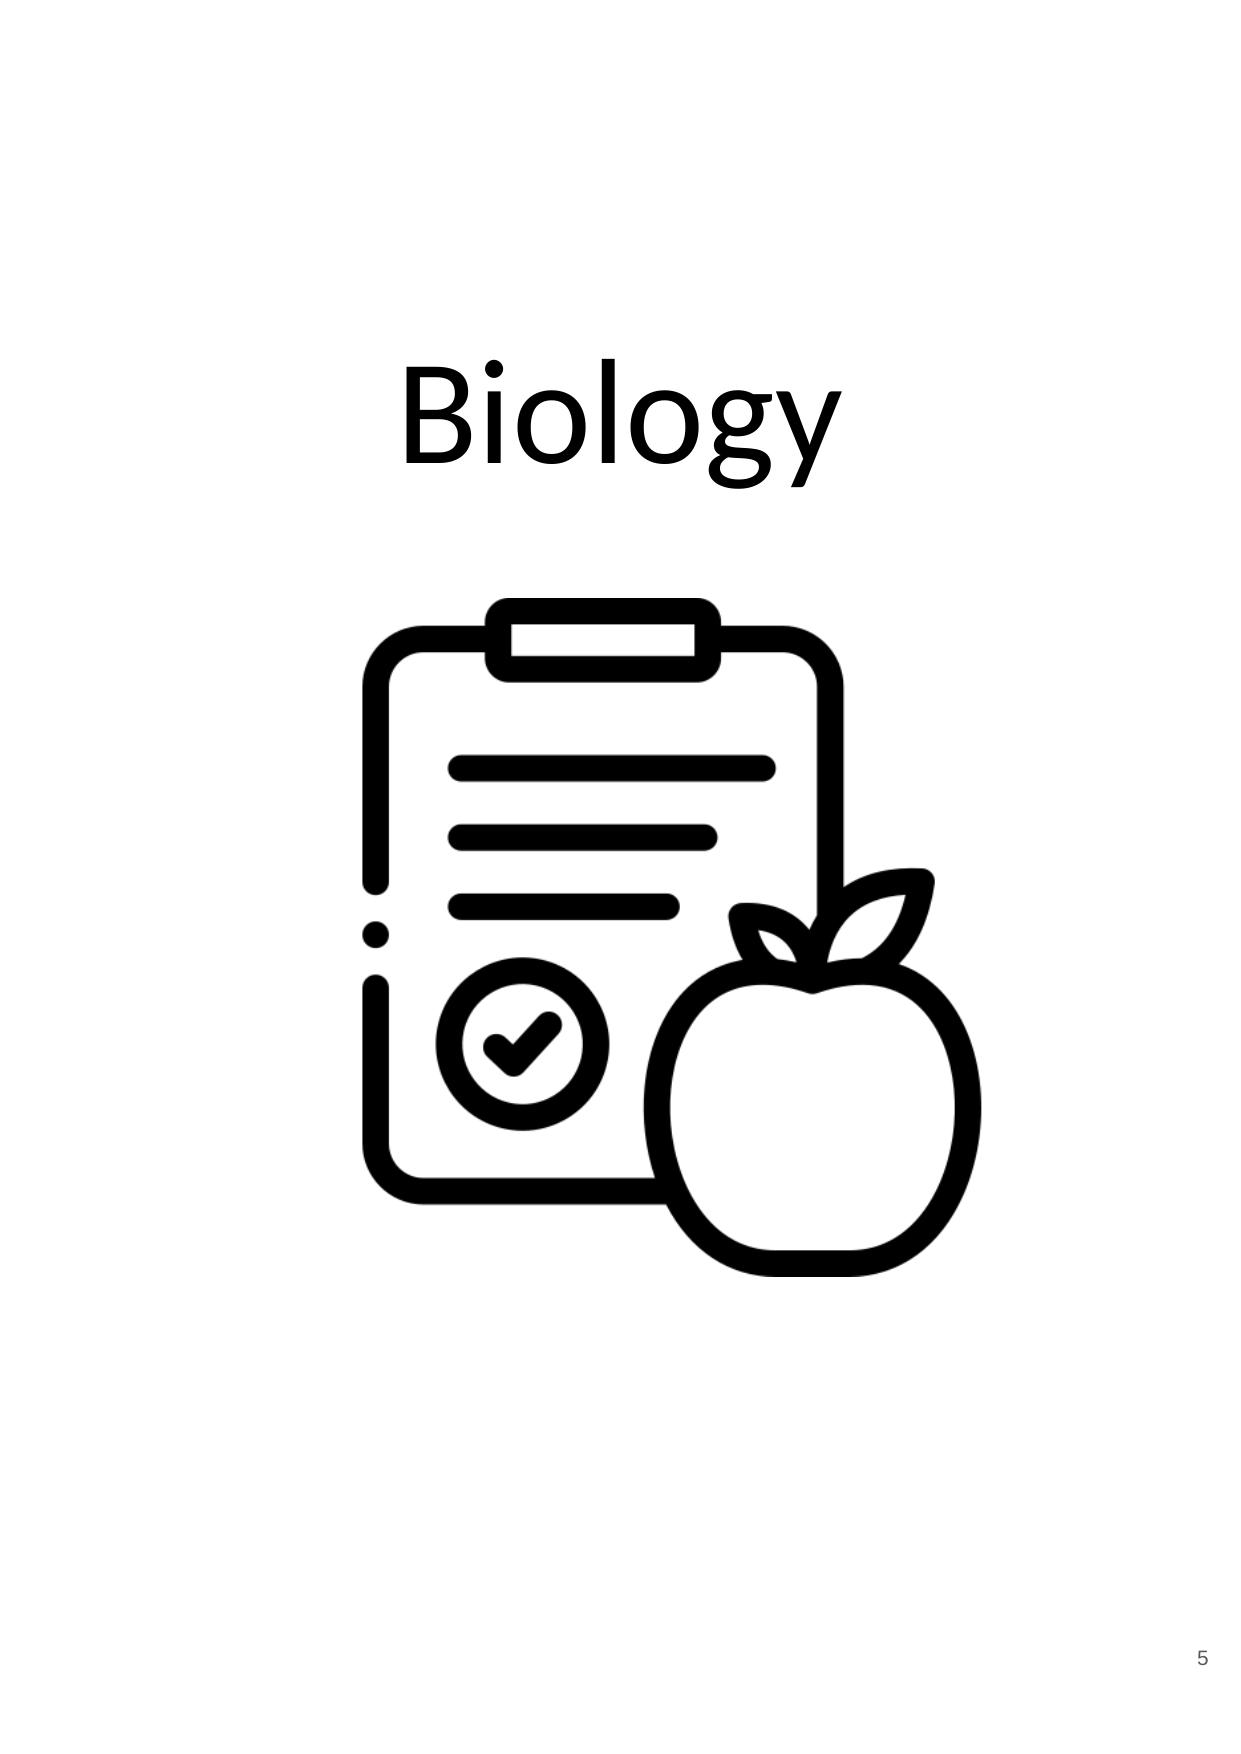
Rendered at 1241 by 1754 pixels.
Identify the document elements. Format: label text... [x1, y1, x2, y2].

slide_number 5 [1149, 1590, 1224, 1725]
text_box Biology [292, 293, 948, 501]
picture [332, 597, 1012, 1277]
